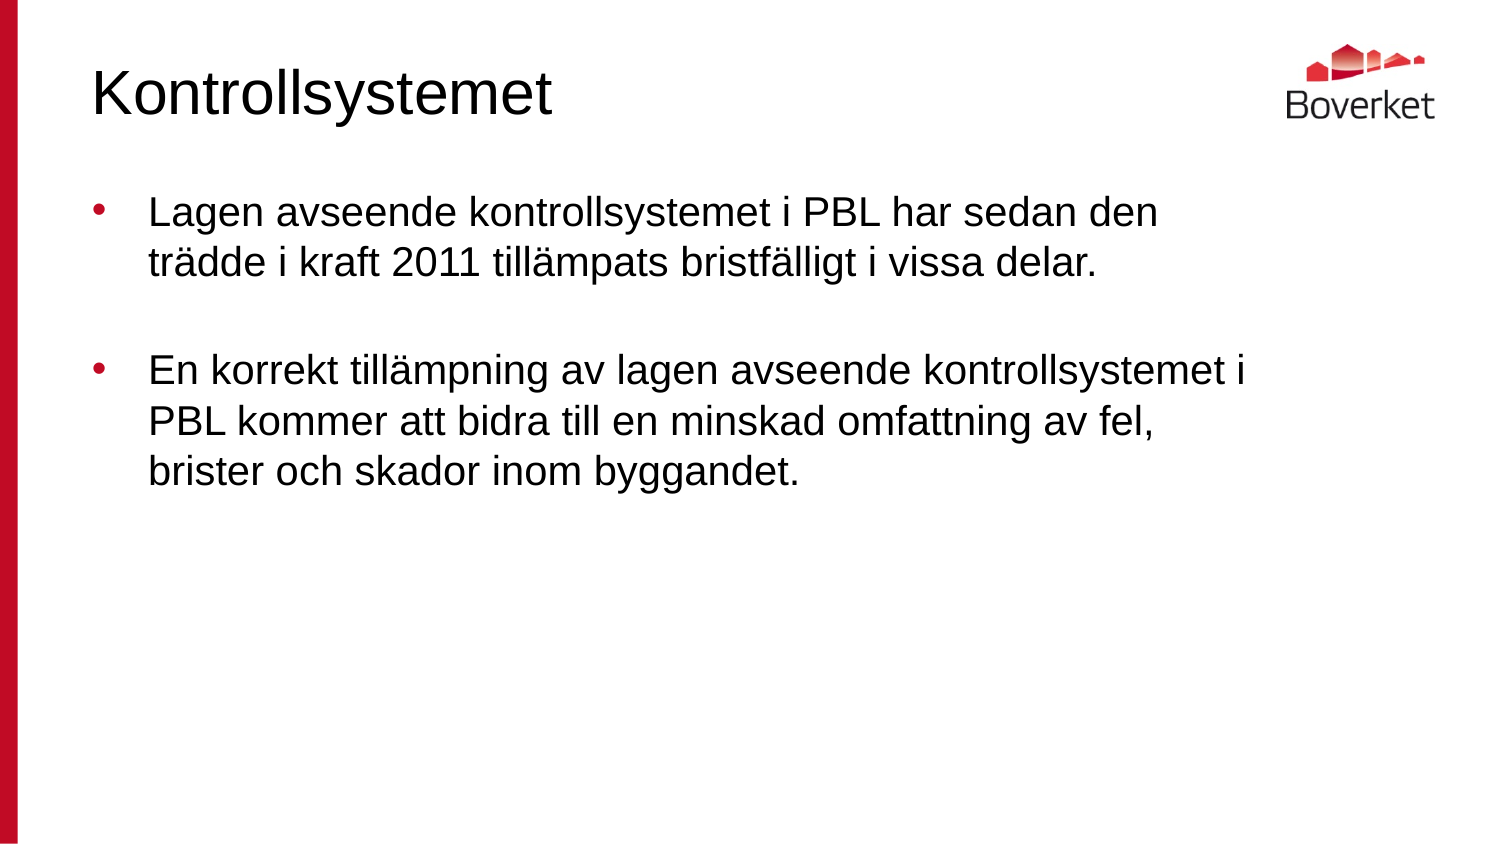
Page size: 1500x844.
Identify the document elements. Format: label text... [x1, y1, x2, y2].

picture [1287, 44, 1435, 119]
text_box Kontrollsystemet [76, 44, 1170, 178]
list Lagen avseende kontrollsystemet i PBL har sedan den trädde i kraft 2011 tillämpats bristfälligt i vissa delar. En korrekt tillämpning av lagen avseende kontrollsystemet i PBL kommer att bidra till en minskad omfattning av fel, brister och skador inom byggandet. [76, 177, 1294, 800]
